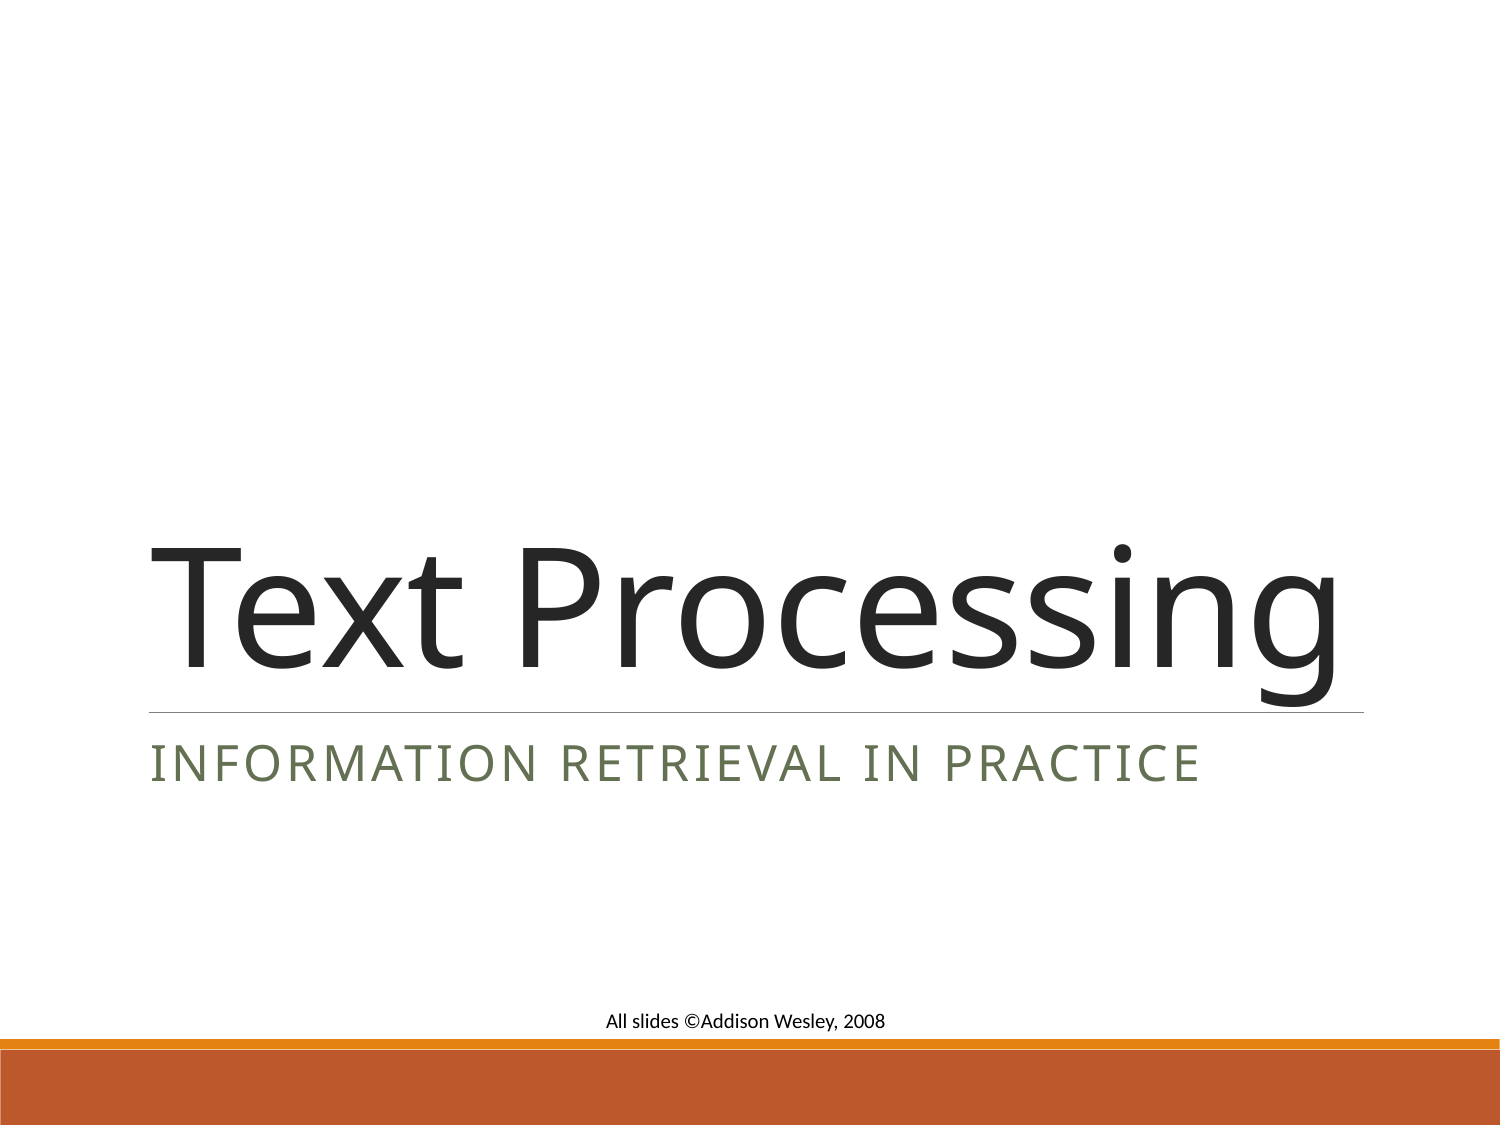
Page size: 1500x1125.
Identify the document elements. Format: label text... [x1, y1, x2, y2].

title Text Processing [135, 124, 1373, 710]
subtitle Information Retrieval in Practice [135, 730, 1373, 919]
text_box All slides ©Addison Wesley, 2008 [591, 999, 901, 1040]
